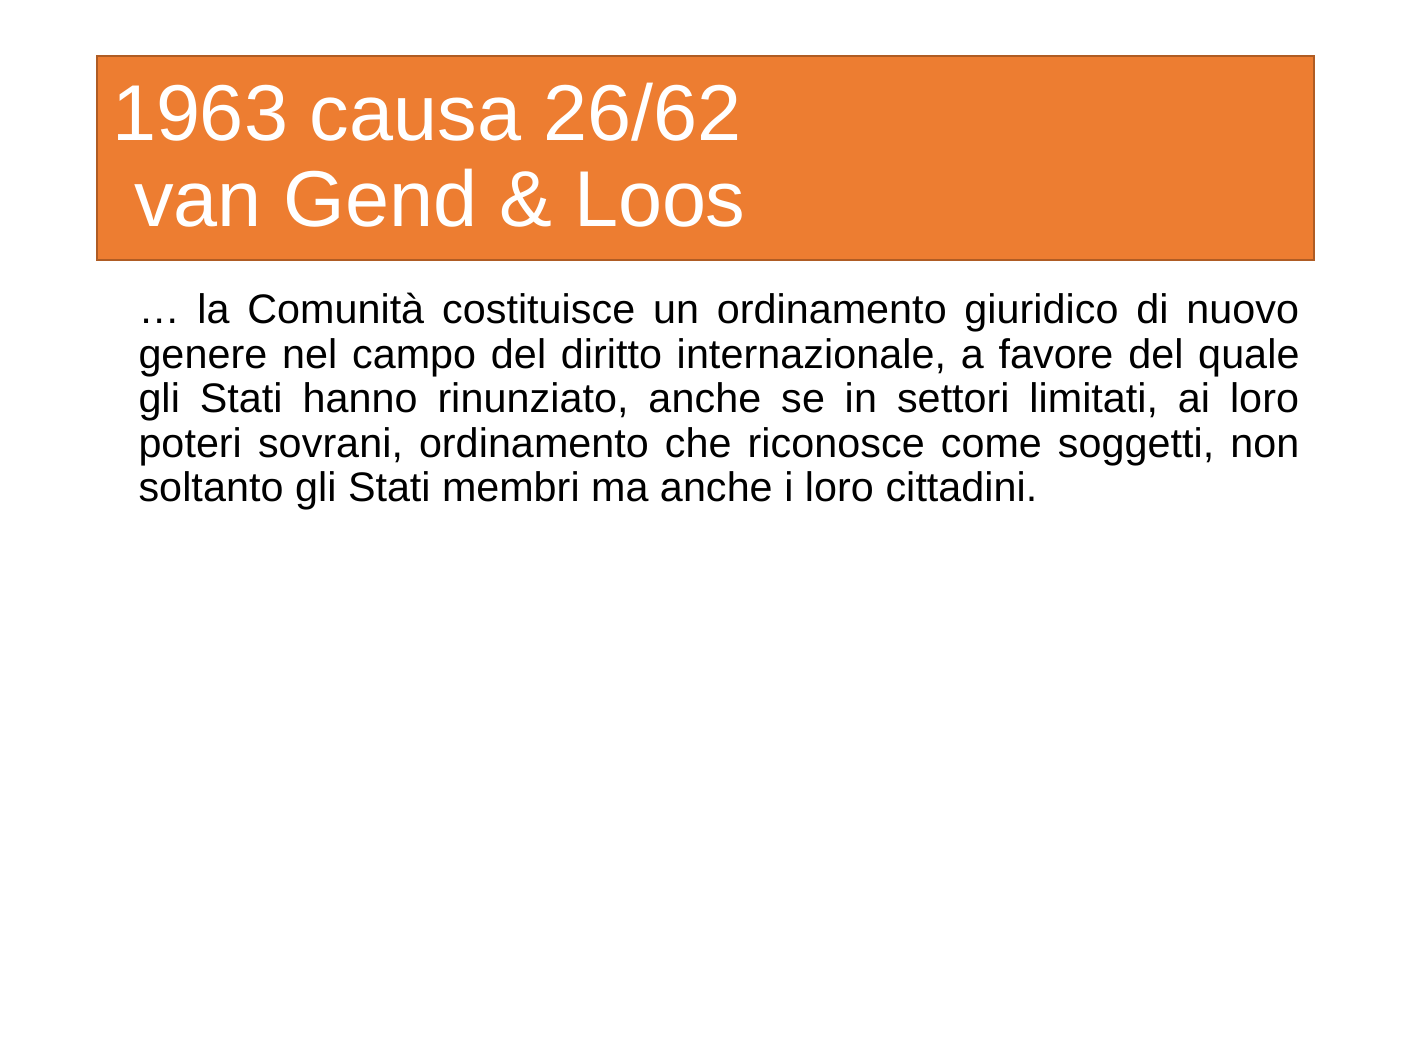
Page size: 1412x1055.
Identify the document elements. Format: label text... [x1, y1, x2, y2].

title 1963 causa 26/62 van Gend & Loos [96, 55, 1315, 261]
list … la Comunità costituisce un ordinamento giuridico di nuovo genere nel campo del diritto internazionale, a favore del quale gli Stati hanno rinunziato, anche se in settori limitati, ai loro poteri sovrani, ordinamento che riconosce come soggetti, non soltanto gli Stati membri ma anche i loro cittadini. [97, 280, 1315, 950]
